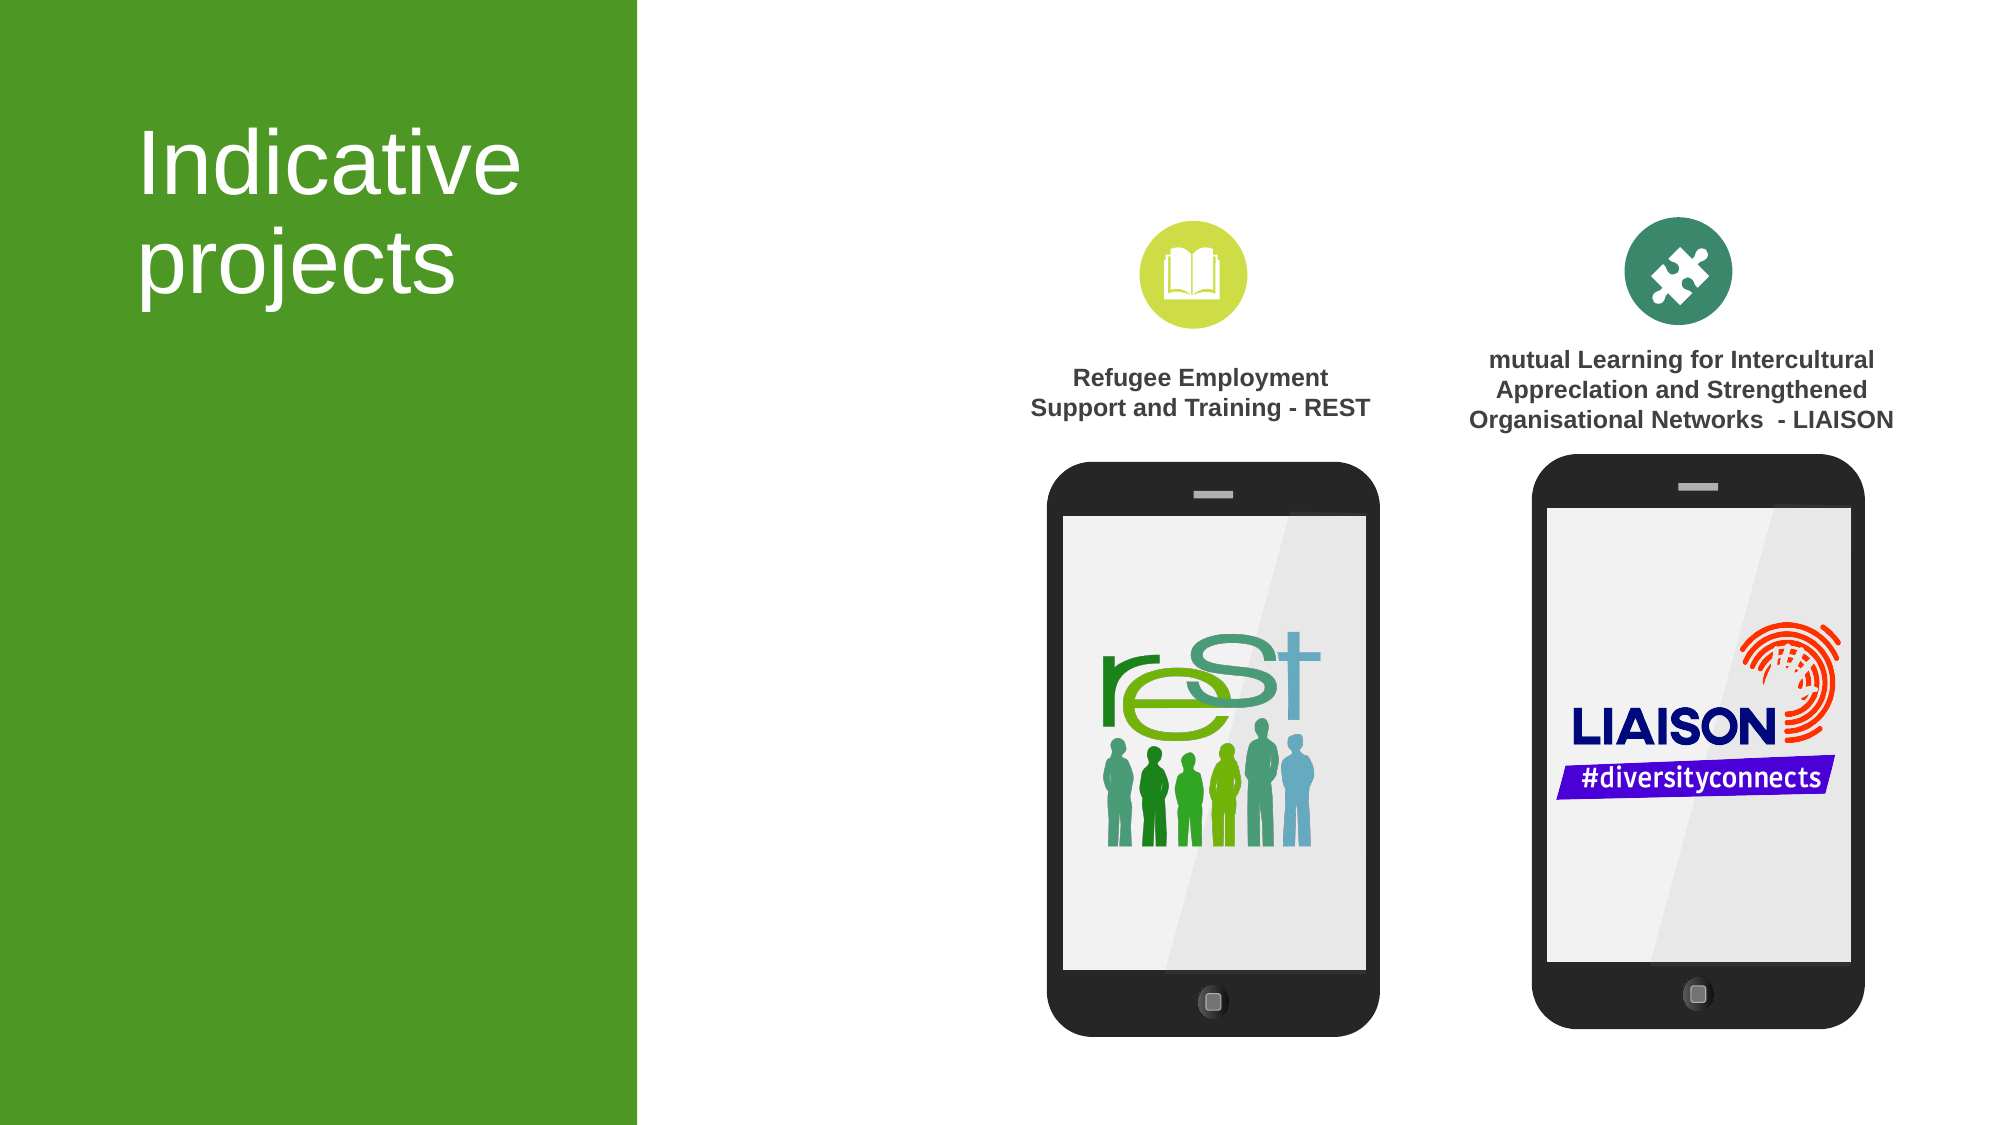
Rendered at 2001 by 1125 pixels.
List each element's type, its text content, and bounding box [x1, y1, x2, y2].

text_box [1046, 461, 1380, 1037]
picture [1060, 604, 1356, 878]
text_box Refugee Employment Support and Training - REST [1010, 354, 1392, 429]
text_box [1138, 219, 1249, 330]
text_box [1623, 216, 1734, 327]
text_box [1649, 245, 1711, 307]
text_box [1531, 454, 1865, 1030]
text_box [1163, 246, 1221, 301]
text_box mutual Learning for Intercultural ApprecIation and Strengthened Organisational Networks - LIAISON [1444, 336, 1921, 442]
picture [1556, 622, 1841, 800]
text_box Indicative projects [121, 108, 547, 321]
text_box [0, 0, 638, 1125]
